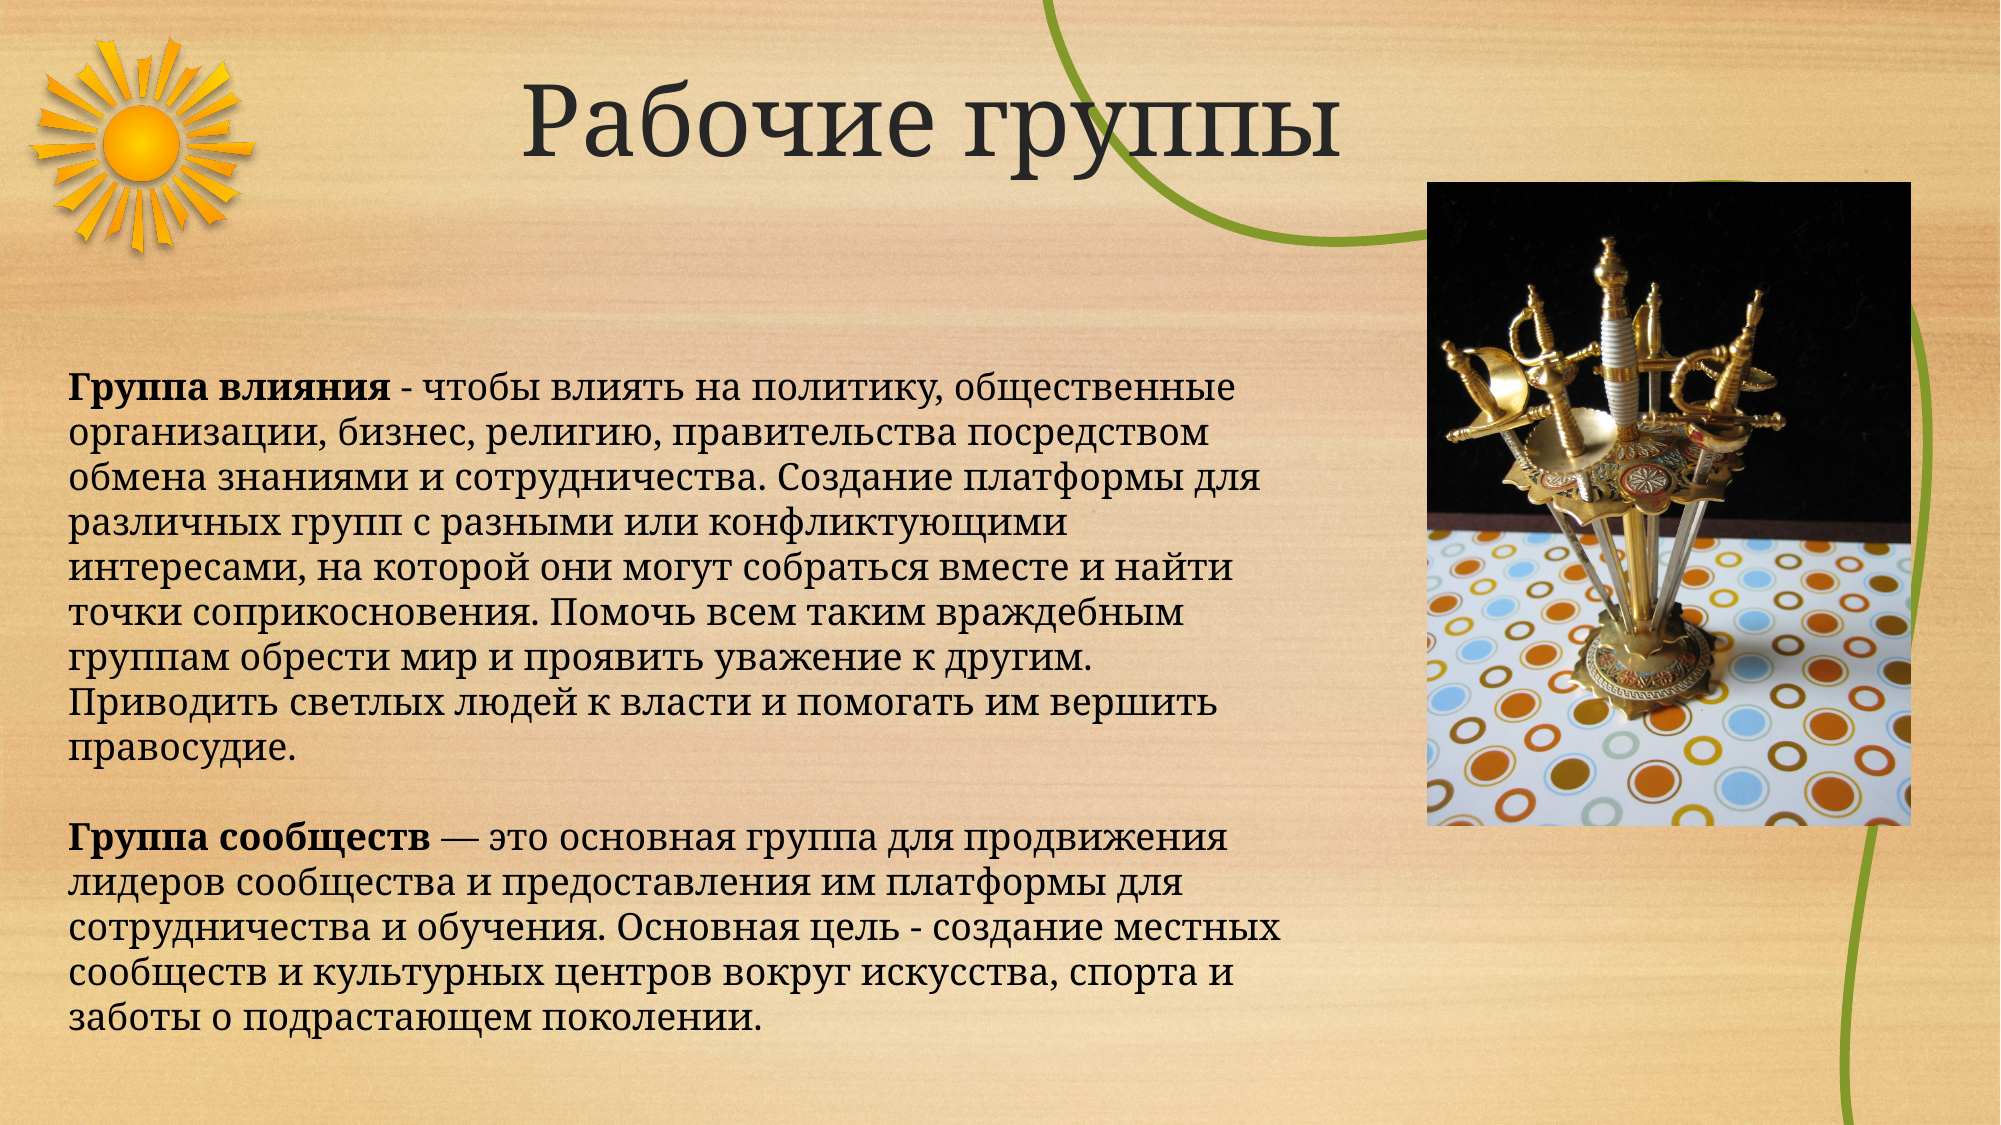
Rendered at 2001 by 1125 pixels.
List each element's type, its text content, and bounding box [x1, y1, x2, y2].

text_box Группа влияния - чтобы влиять на политику, общественные организации, бизнес, религию, правительства посредством обмена знаниями и сотрудничества. Создание платформы для различных групп с разными или конфликтующими интересами, на которой они могут собраться вместе и найти точки соприкосновения. Помочь всем таким враждебным группам обрести мир и проявить уважение к другим. Приводить светлых людей к власти и помогать им вершить правосудие. Группа сообществ — это основная группа для продвижения лидеров сообщества и предоставления им платформы для сотрудничества и обучения. Основная цель - создание местных сообществ и культурных центров вокруг искусства, спорта и заботы о подрастающем поколении. [53, 355, 1314, 1046]
picture [0, 0, 2001, 1125]
title Рабочие группы [392, 46, 1472, 187]
